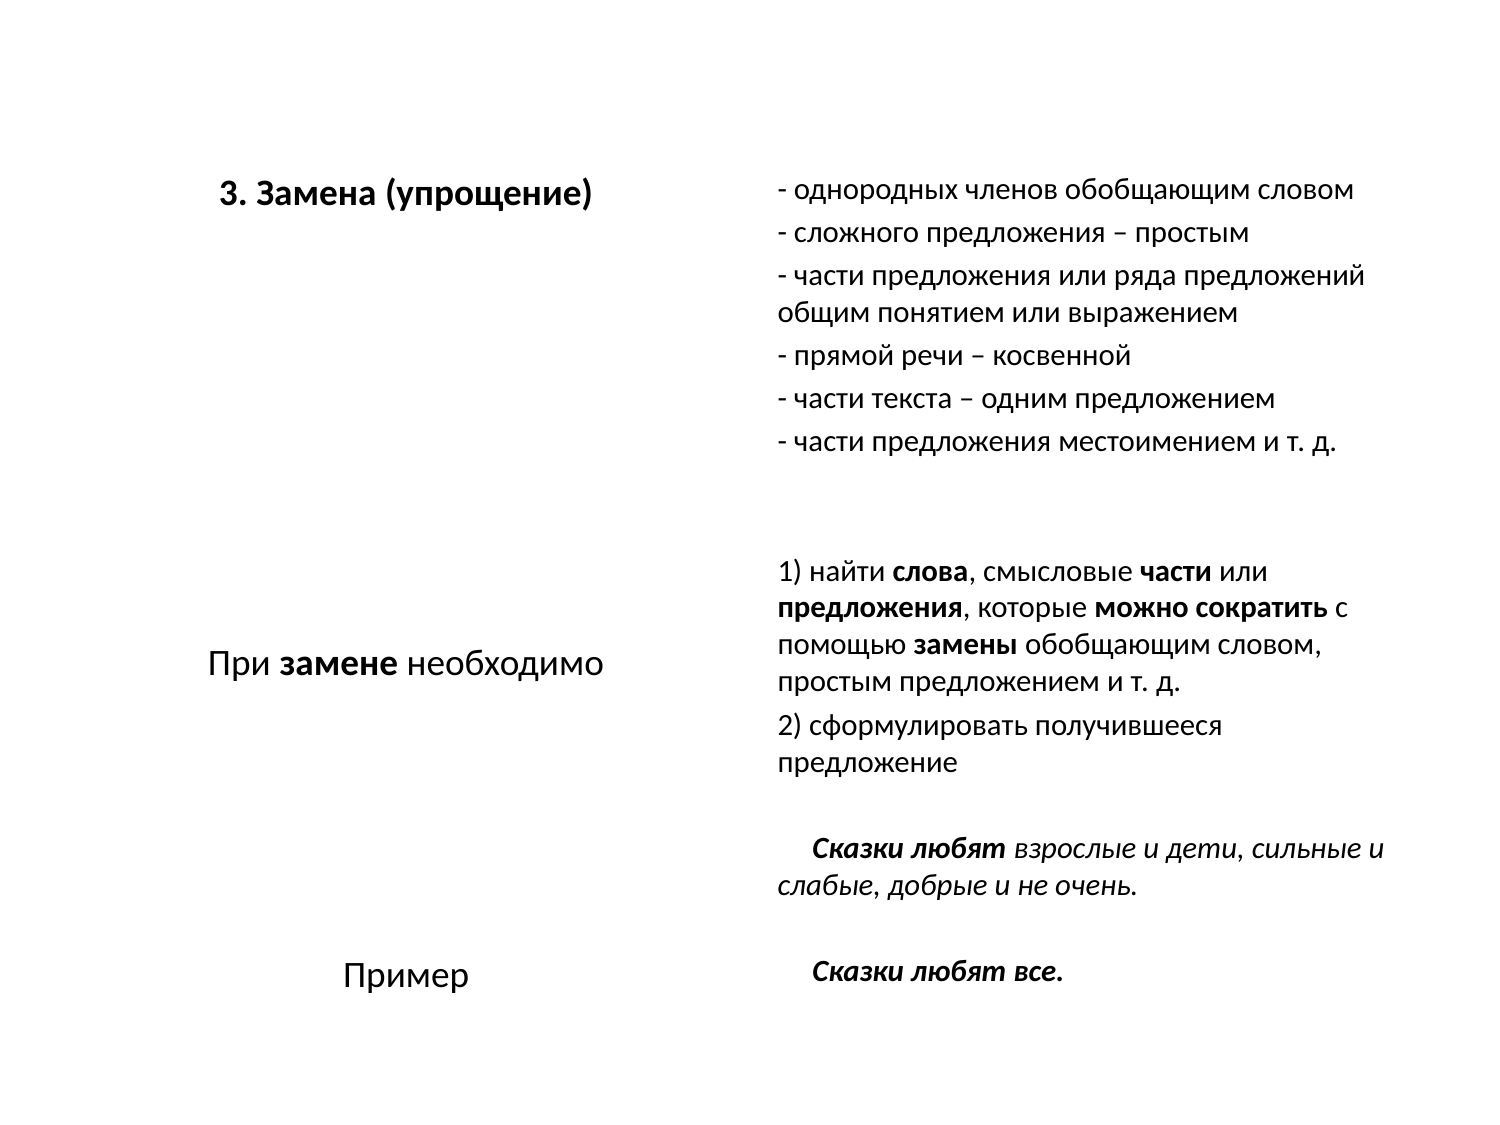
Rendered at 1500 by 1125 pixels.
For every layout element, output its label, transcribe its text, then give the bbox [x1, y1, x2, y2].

list - однородных членов обобщающим словом - сложного предложения – простым - части предложения или ряда предложений общим понятием или выражением - прямой речи – косвенной - части текста – одним предложением - части предложения местоимением и т. д. 1) найти слова, смысловые части или предложения, которые можно сократить с помощью замены обобщающим словом, простым предложением и т. д. 2) сформулировать получившееся предложение Сказки любят взрослые и дети, сильные и слабые, добрые и не очень. Сказки любят все. [762, 160, 1425, 1005]
list 3. Замена (упрощение) При замене необходимо Пример [75, 160, 738, 1005]
